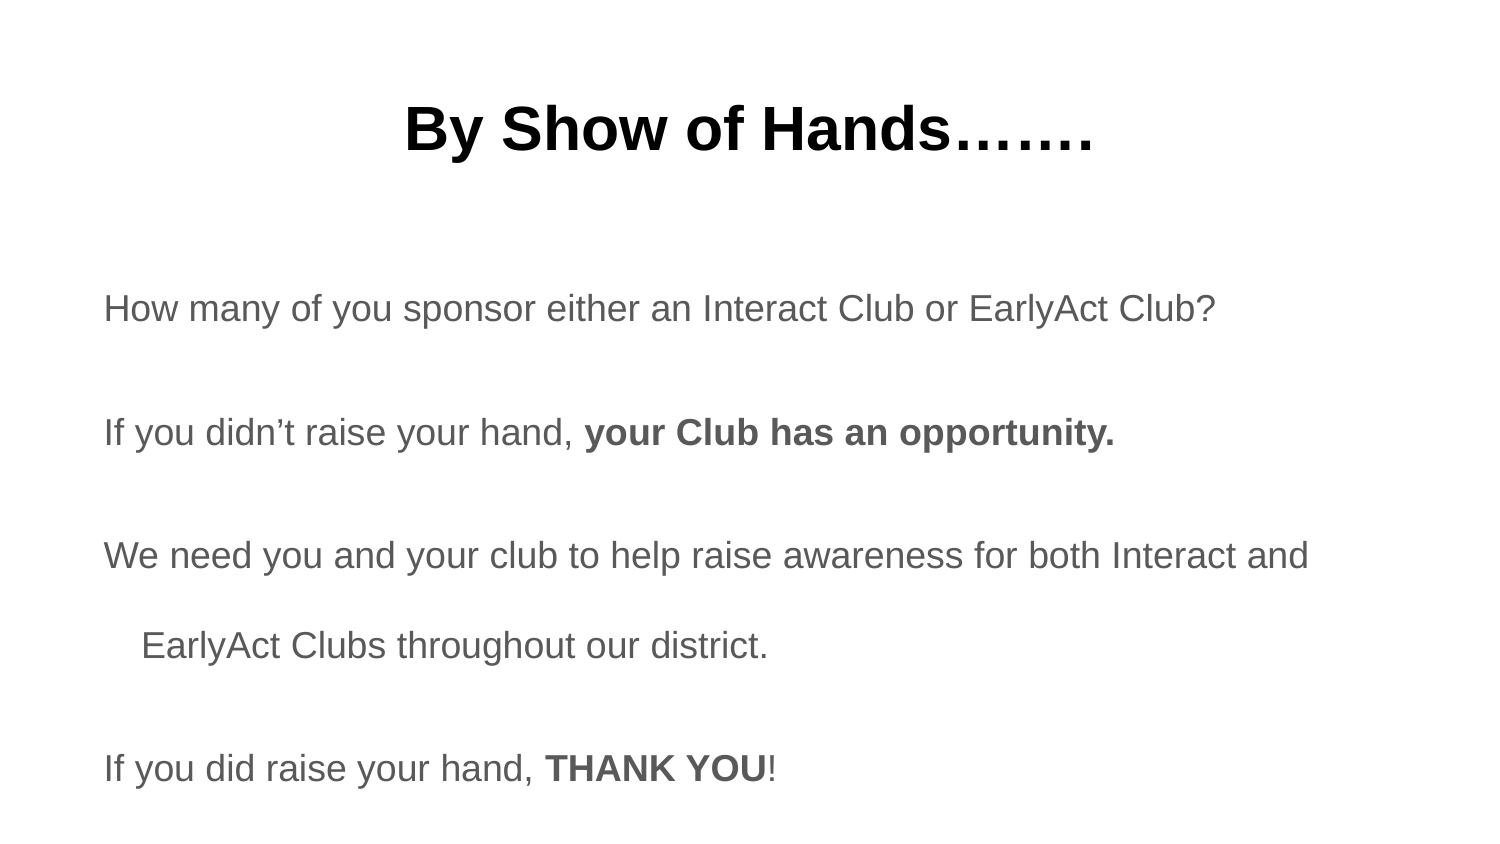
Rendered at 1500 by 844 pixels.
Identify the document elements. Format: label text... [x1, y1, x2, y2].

title By Show of Hands……. [51, 72, 1449, 167]
list How many of you sponsor either an Interact Club or EarlyAct Club? If you didn’t raise your hand, your Club has an opportunity. We need you and your club to help raise awareness for both Interact and EarlyAct Clubs throughout our district. If you did raise your hand, THANK YOU! [51, 224, 1449, 785]
